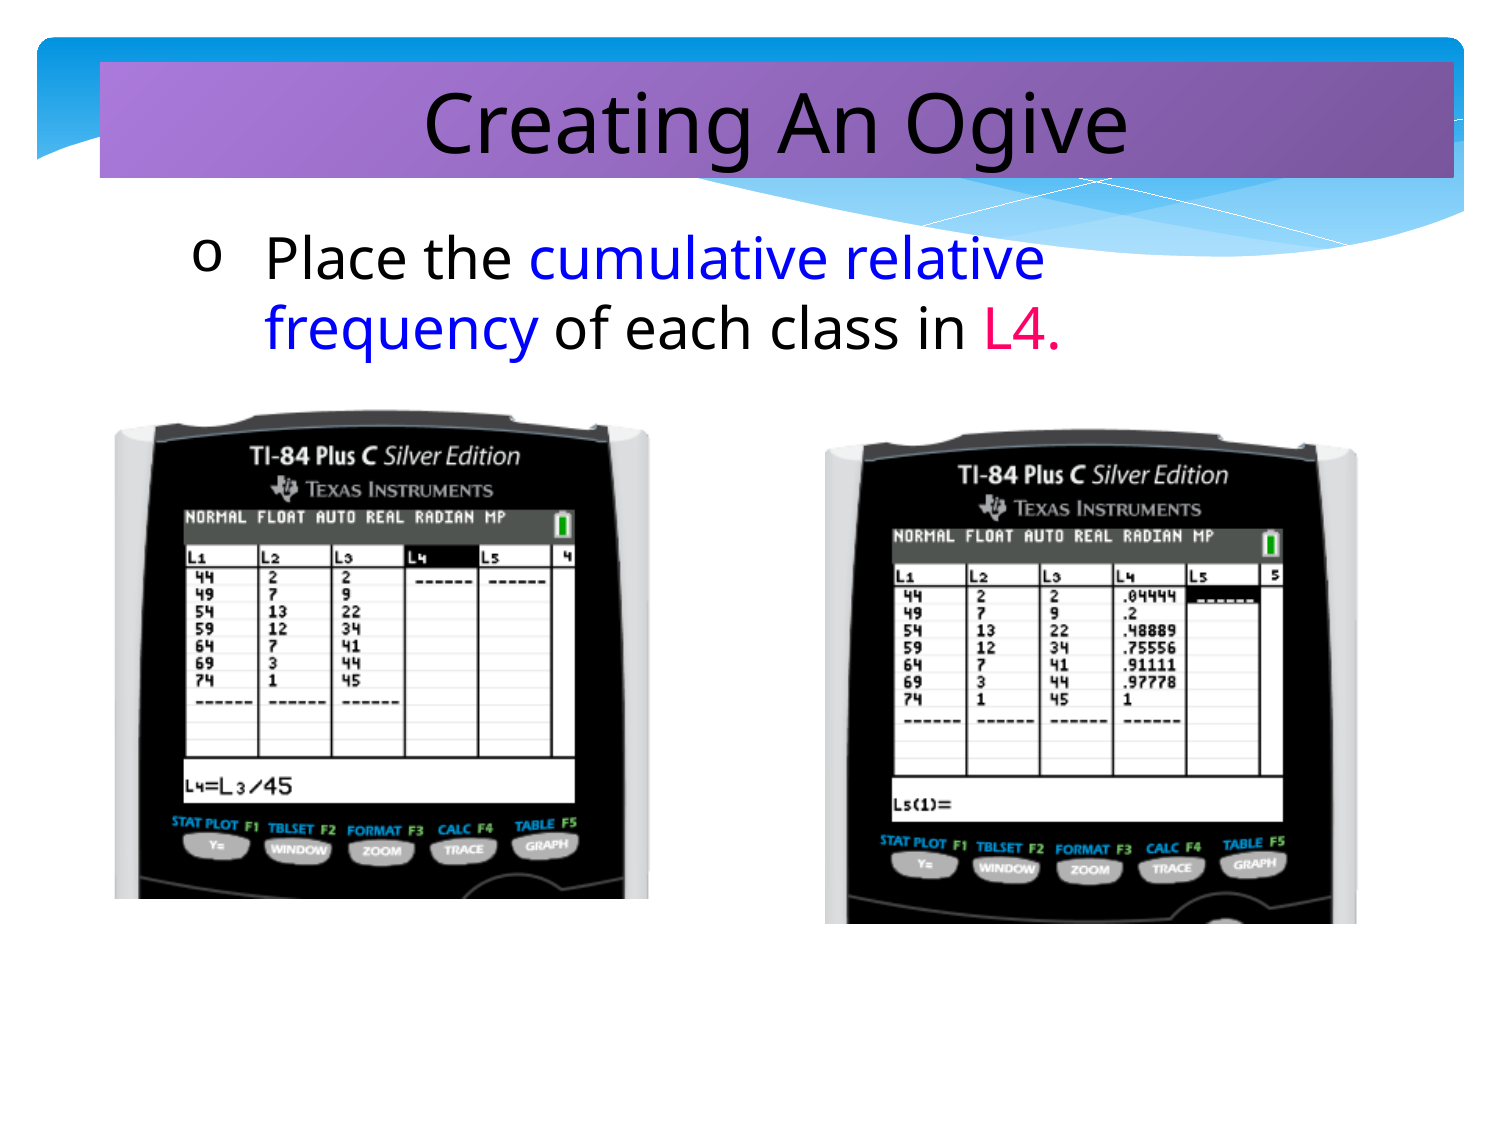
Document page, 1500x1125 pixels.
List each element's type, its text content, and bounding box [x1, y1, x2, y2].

text_box Place the cumulative relative frequency of each class in L4. [174, 214, 1338, 369]
text_box Creating An Ogive [99, 62, 1454, 178]
picture [824, 424, 1363, 924]
picture [112, 405, 669, 899]
